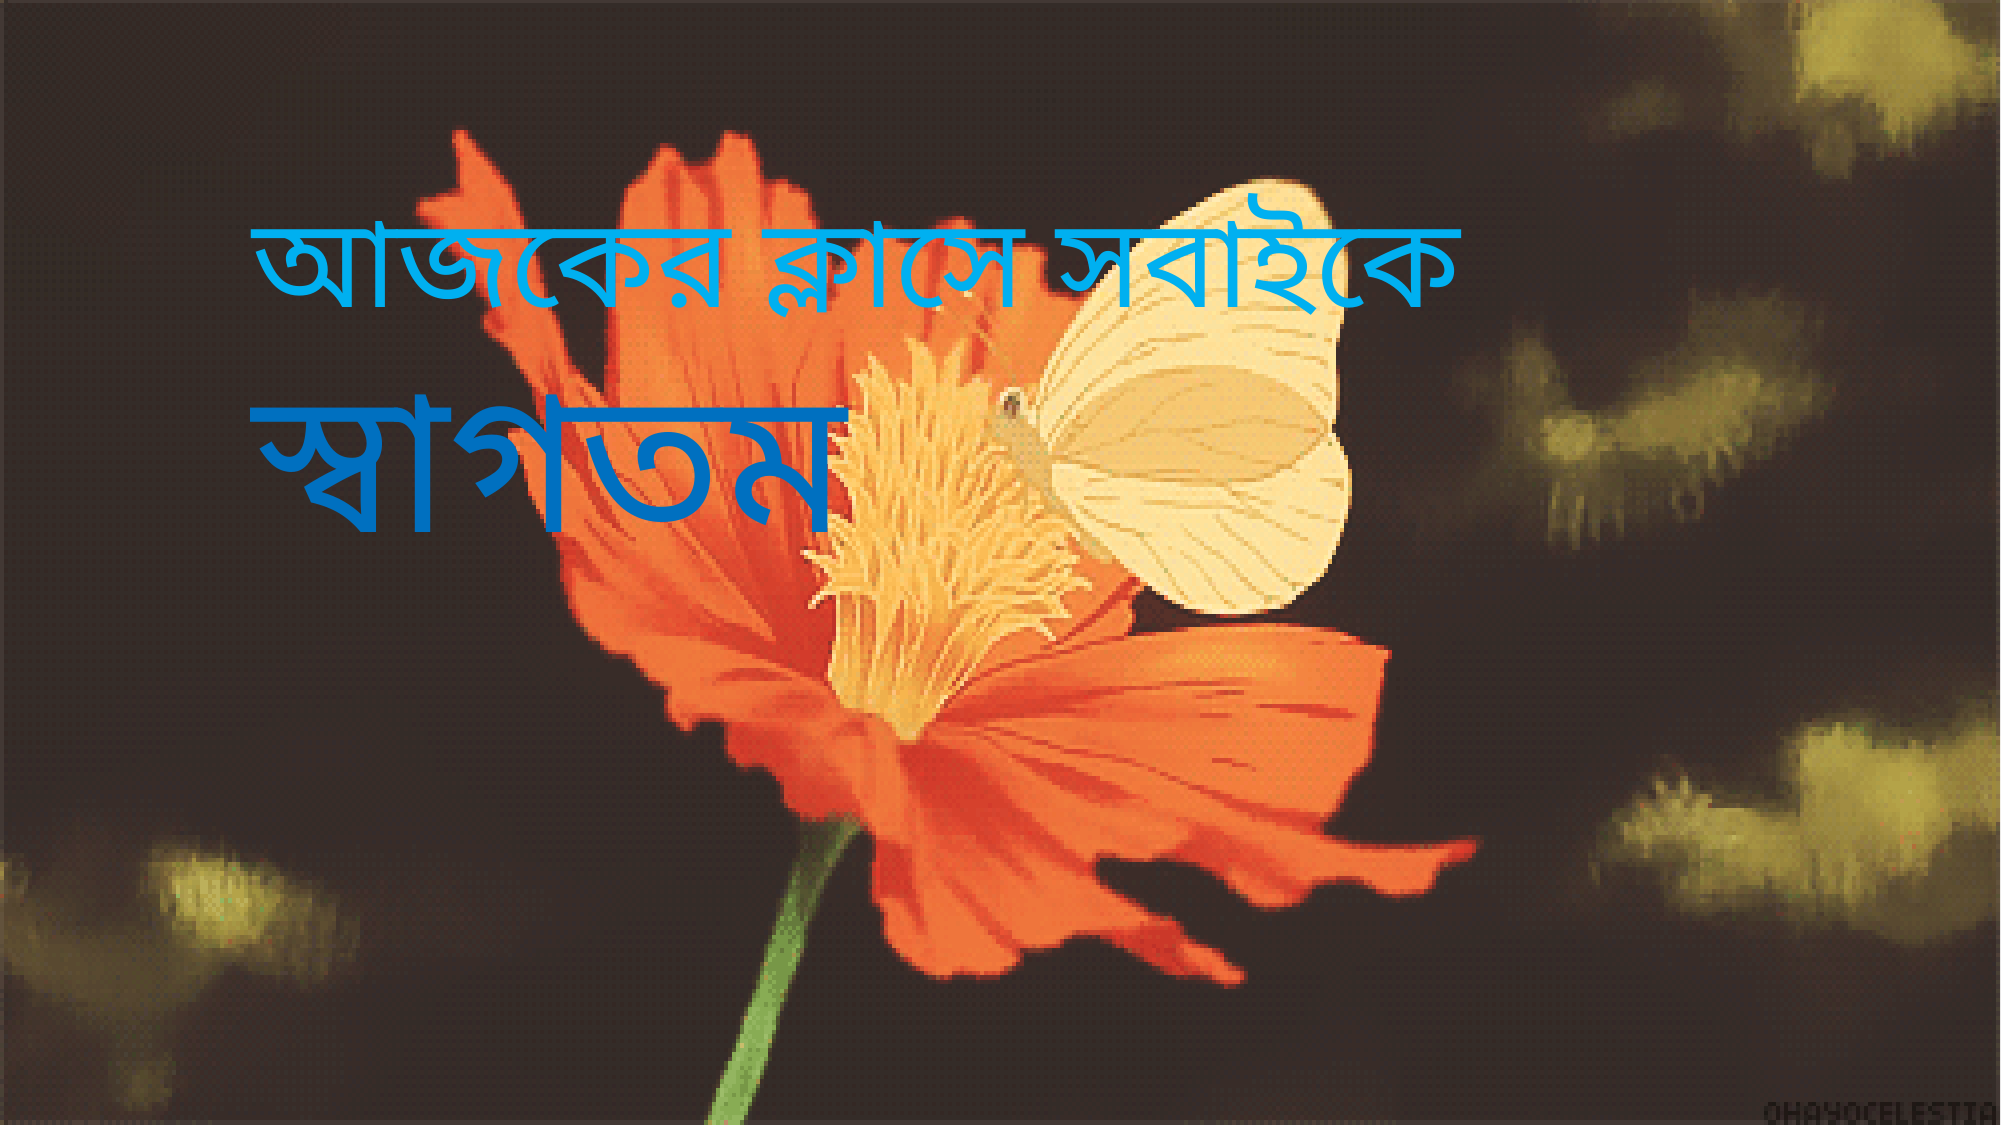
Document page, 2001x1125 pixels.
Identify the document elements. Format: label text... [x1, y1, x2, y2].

text_box আজকের ক্লাসে সবাইকে স্বাগতম [237, 174, 2000, 580]
picture [0, 0, 2001, 1125]
